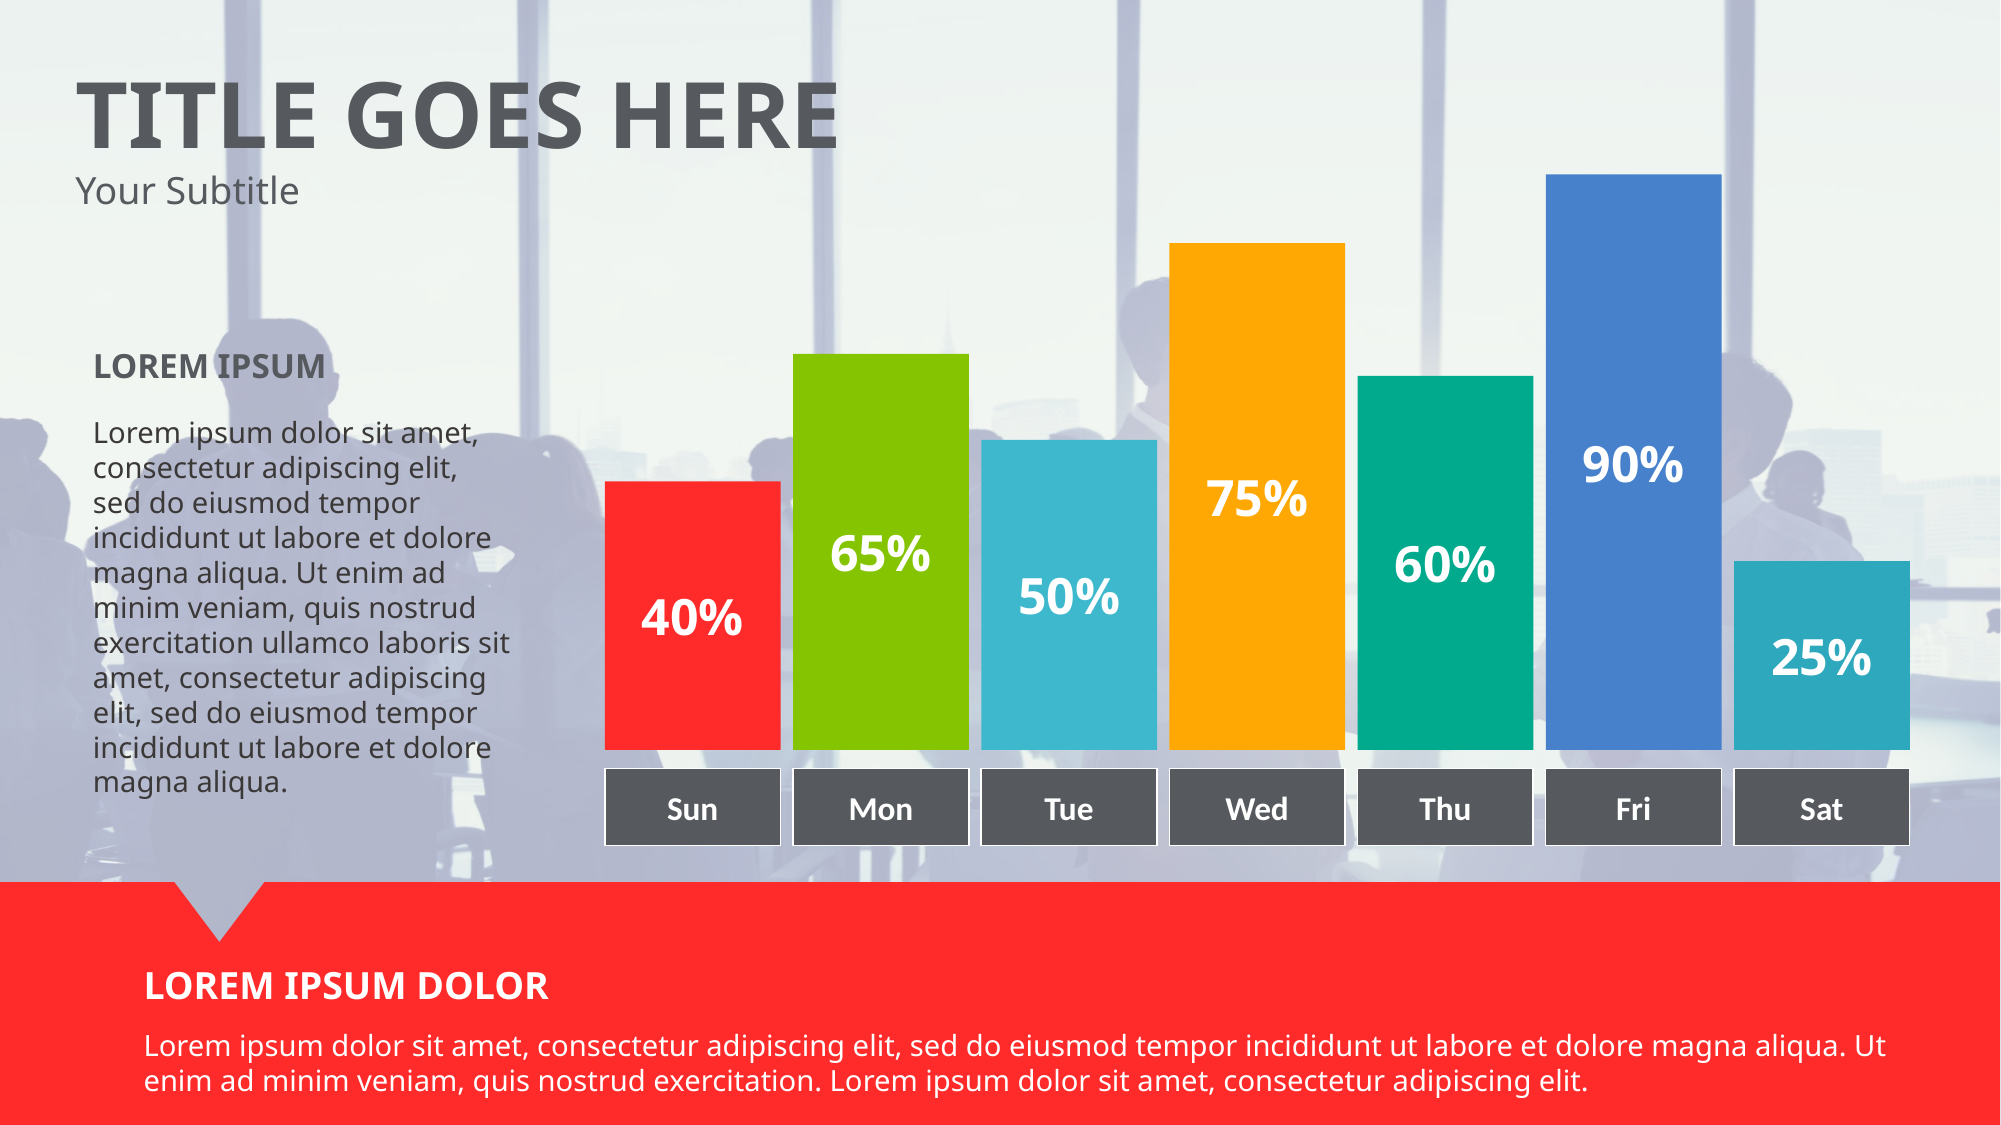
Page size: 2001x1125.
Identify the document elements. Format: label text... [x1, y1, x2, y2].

text_box Sun [604, 768, 781, 846]
text_box Tue [981, 768, 1157, 846]
text_box 90% [1545, 174, 1722, 750]
text_box [0, 881, 2000, 1125]
text_box TITLE GOES HERE Your Subtitle [60, 49, 1036, 220]
text_box 65% [793, 353, 969, 750]
text_box Sat [1733, 768, 1910, 846]
text_box LOREM IPSUM DOLOR Lorem ipsum dolor sit amet, consectetur adipiscing elit, sed do eiusmod tempor incididunt ut labore et dolore magna aliqua. Ut enim ad minim veniam, quis nostrud exercitation. Lorem ipsum dolor sit amet, consectetur adipiscing elit. [128, 954, 1940, 1105]
text_box Thu [1357, 768, 1534, 846]
text_box Wed [1169, 768, 1346, 846]
text_box Fri [1545, 768, 1722, 846]
text_box 50% [981, 439, 1158, 750]
text_box 60% [1357, 375, 1534, 750]
text_box 25% [1734, 561, 1910, 750]
text_box Mon [792, 768, 969, 846]
text_box 40% [604, 481, 781, 750]
text_box CFO [0, 0, 2000, 939]
text_box LOREM IPSUM Lorem ipsum dolor sit amet, consectetur adipiscing elit, sed do eiusmod tempor incididunt ut labore et dolore magna aliqua. Ut enim ad minim veniam, quis nostrud exercitation ullamco laboris sit amet, consectetur adipiscing elit, sed do eiusmod tempor incididunt ut labore et dolore magna aliqua. [78, 337, 529, 807]
text_box 75% [1169, 243, 1346, 750]
